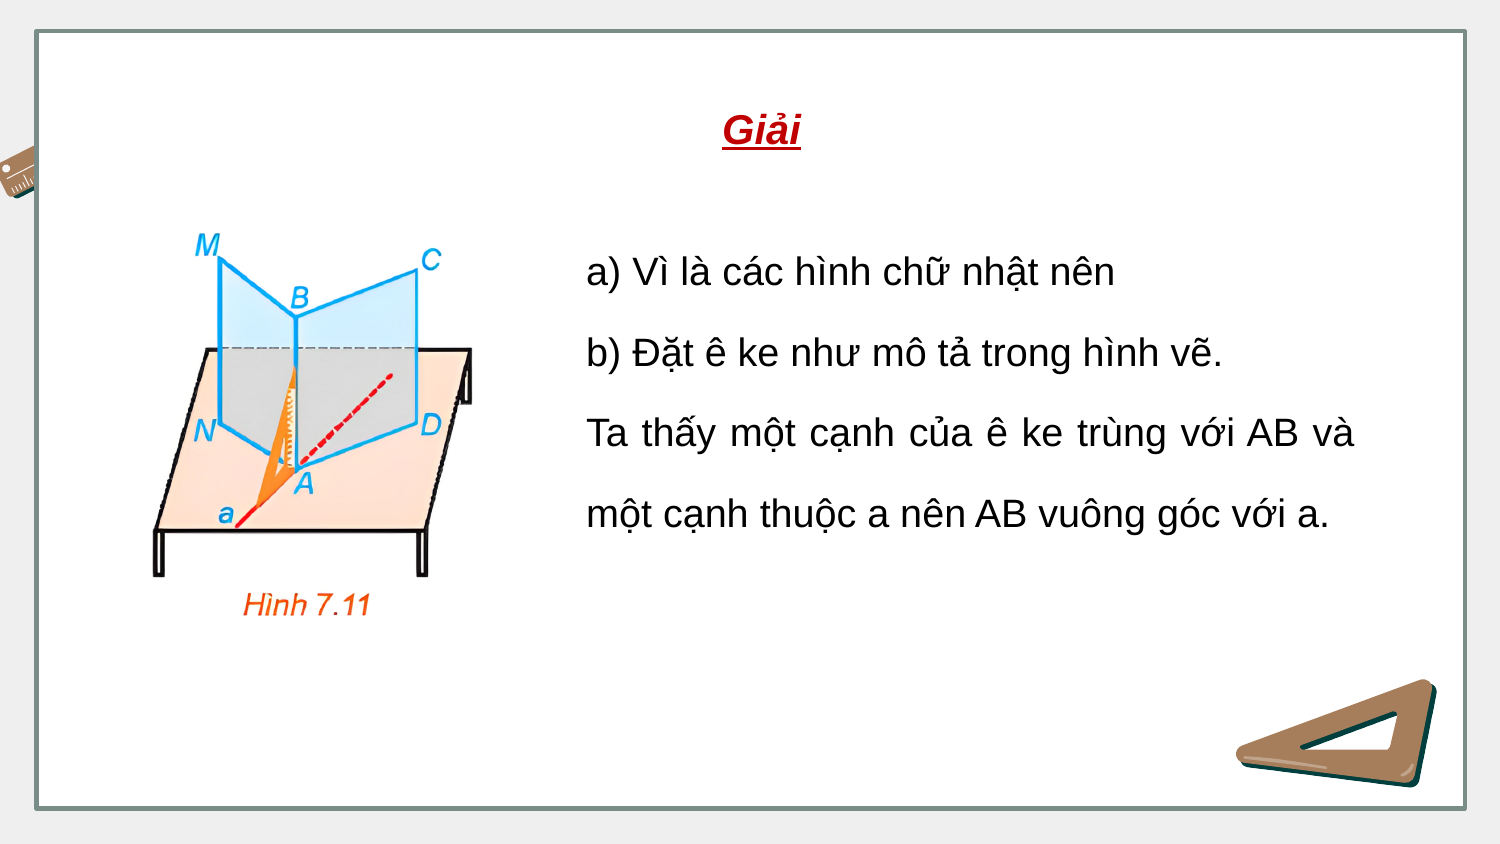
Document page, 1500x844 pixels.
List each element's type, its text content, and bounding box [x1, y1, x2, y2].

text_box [1239, 709, 1454, 803]
text_box [34, 29, 1467, 811]
text_box Giải [707, 95, 816, 161]
picture [92, 215, 510, 645]
